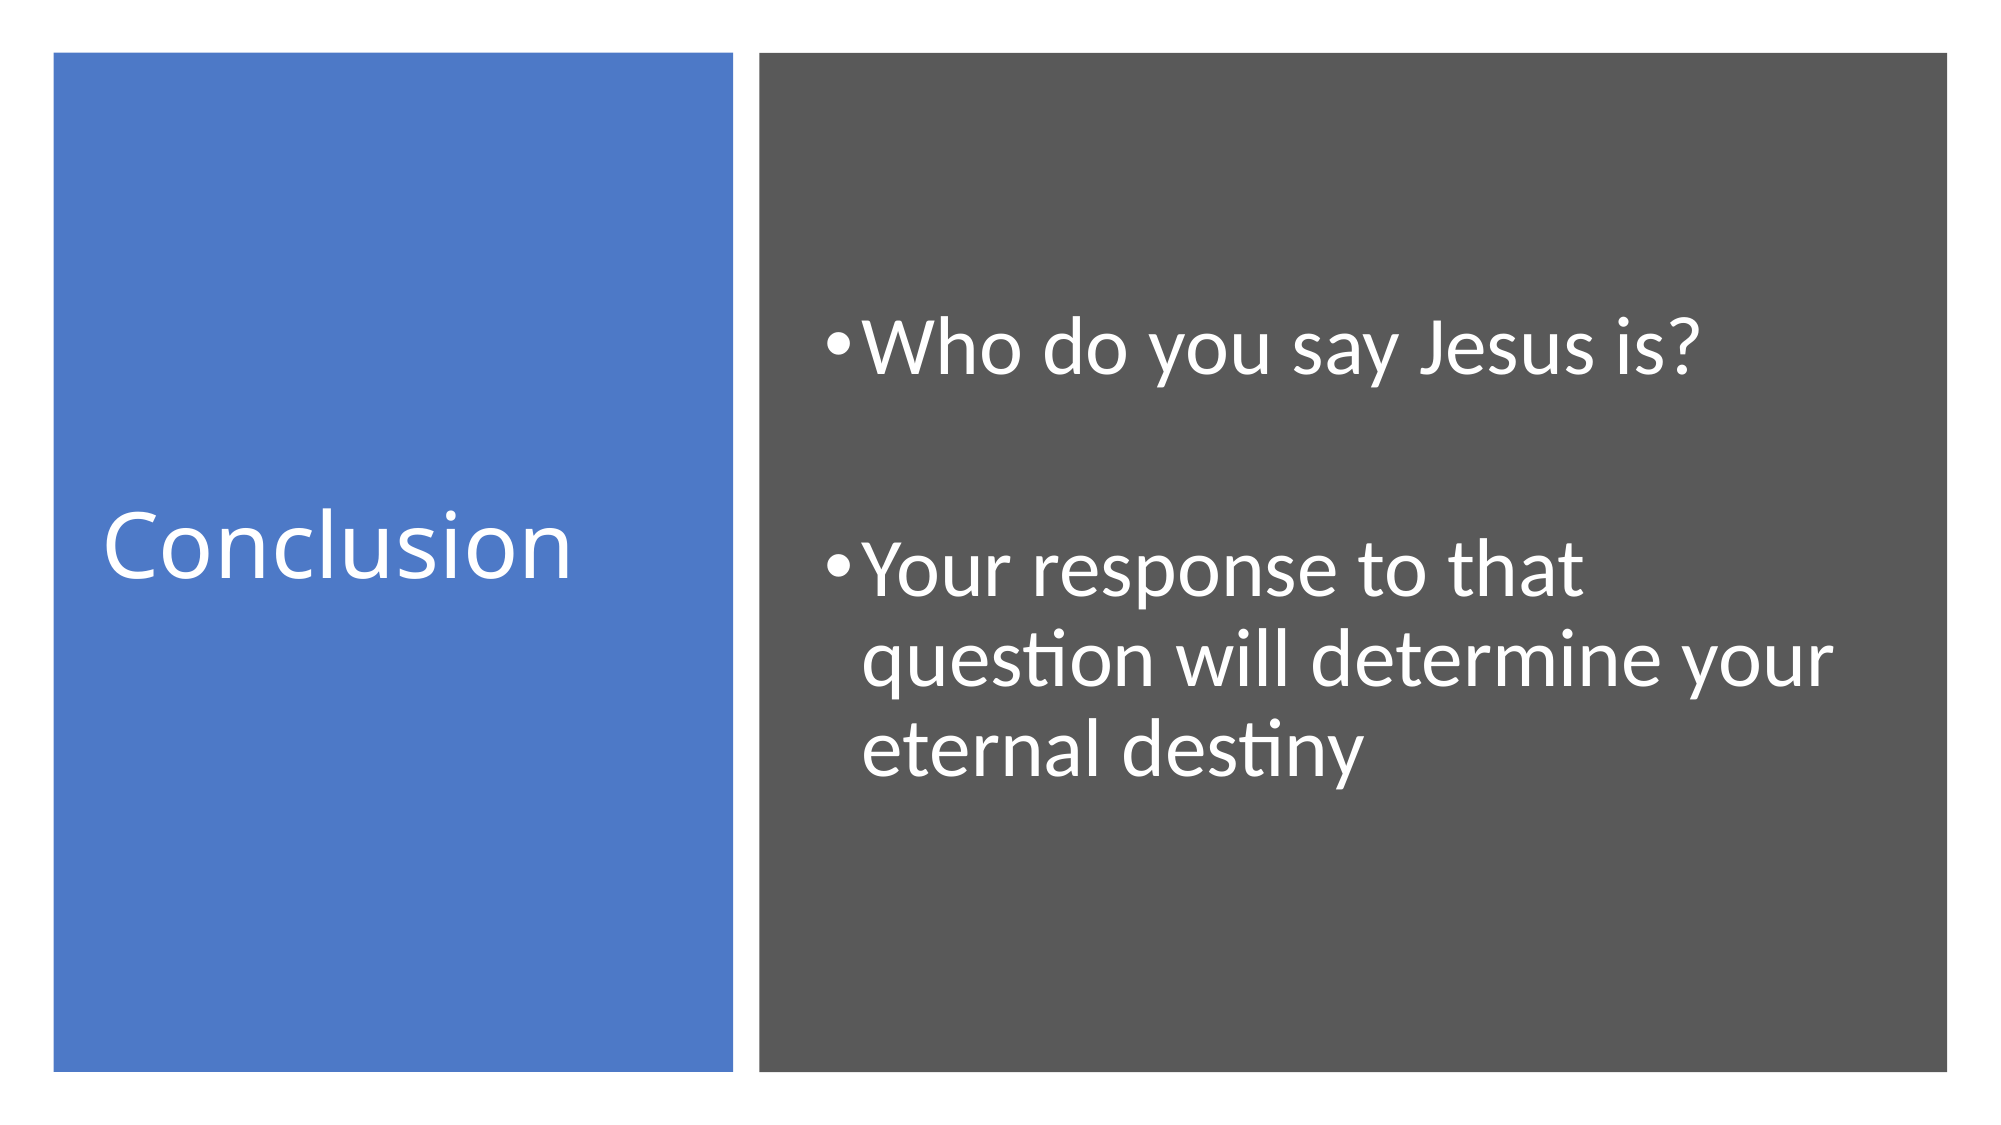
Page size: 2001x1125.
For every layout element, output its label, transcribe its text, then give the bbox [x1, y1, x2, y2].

list Who do you say Jesus is? Your response to that question will determine your eternal destiny [809, 95, 1892, 1002]
title Conclusion [85, 95, 697, 1002]
text_box [53, 52, 734, 1073]
text_box [758, 52, 1948, 1073]
